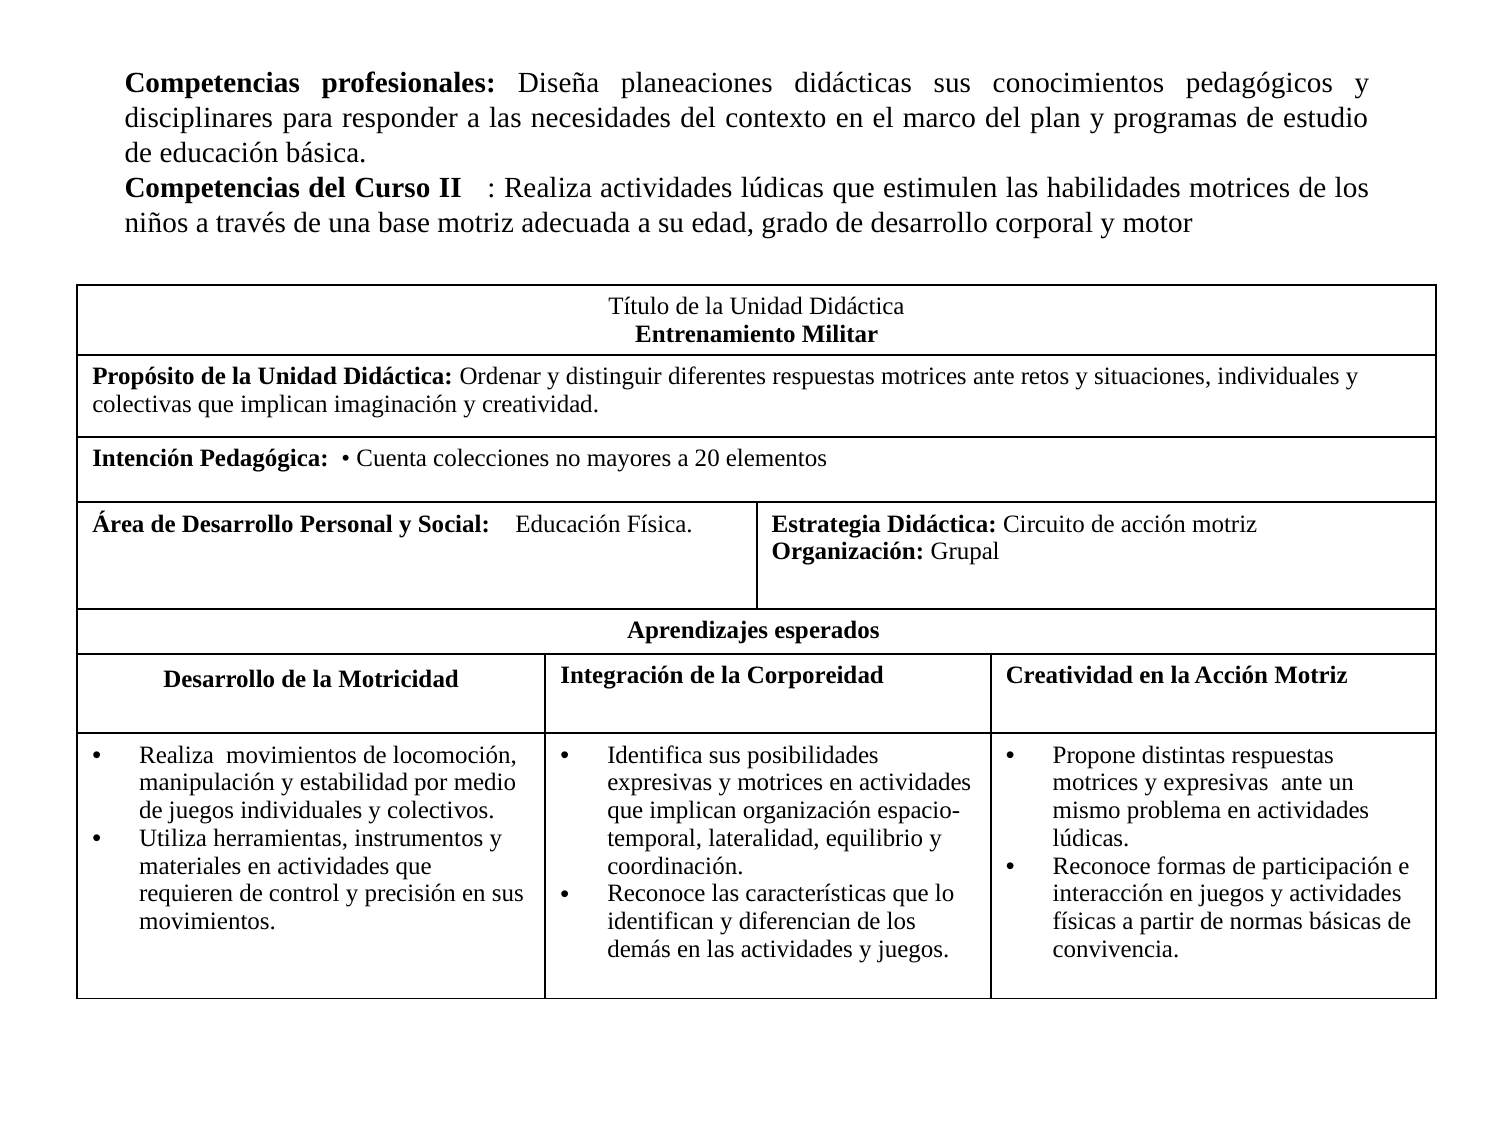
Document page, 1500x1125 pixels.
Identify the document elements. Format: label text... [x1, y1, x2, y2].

table_cell Intención Pedagógica: • Cuenta colecciones no mayores a 20 elementos [78, 438, 1435, 501]
table_cell Creatividad en la Acción Motriz [992, 655, 1435, 732]
table_cell Realiza movimientos de locomoción, manipulación y estabilidad por medio de juegos individuales y colectivos. Utiliza herramientas, instrumentos y materiales en actividades que requieren de control y precisión en sus movimientos. [78, 734, 544, 998]
table_cell Área de Desarrollo Personal y Social: Educación Física. [78, 503, 756, 608]
table_cell Propone distintas respuestas motrices y expresivas ante un mismo problema en actividades lúdicas. Reconoce formas de participación e interacción en juegos y actividades físicas a partir de normas básicas de convivencia. [992, 734, 1435, 998]
table_cell Aprendizajes esperados [78, 610, 1435, 653]
table_header Título de la Unidad Didáctica Entrenamiento Militar [78, 286, 1435, 354]
text_box Competencias profesionales: Diseña planeaciones didácticas sus conocimientos pedagógicos y disciplinares para responder a las necesidades del contexto en el marco del plan y programas de estudio de educación básica. Competencias del Curso II : Realiza actividades lúdicas que estimulen las habilidades motrices de los niños a través de una base motriz adecuada a su edad, grado de desarrollo corporal y motor [109, 55, 1386, 246]
table_cell Estrategia Didáctica: Circuito de acción motriz Organización: Grupal [758, 503, 1435, 608]
table_cell Propósito de la Unidad Didáctica: Ordenar y distinguir diferentes respuestas motrices ante retos y situaciones, individuales y colectivas que implican imaginación y creatividad. [78, 356, 1435, 436]
table_cell Desarrollo de la Motricidad [78, 655, 544, 732]
table_cell Identifica sus posibilidades expresivas y motrices en actividades que implican organización espacio-temporal, lateralidad, equilibrio y coordinación. Reconoce las características que lo identifican y diferencian de los demás en las actividades y juegos. [546, 734, 990, 998]
table_cell Integración de la Corporeidad [546, 655, 990, 732]
